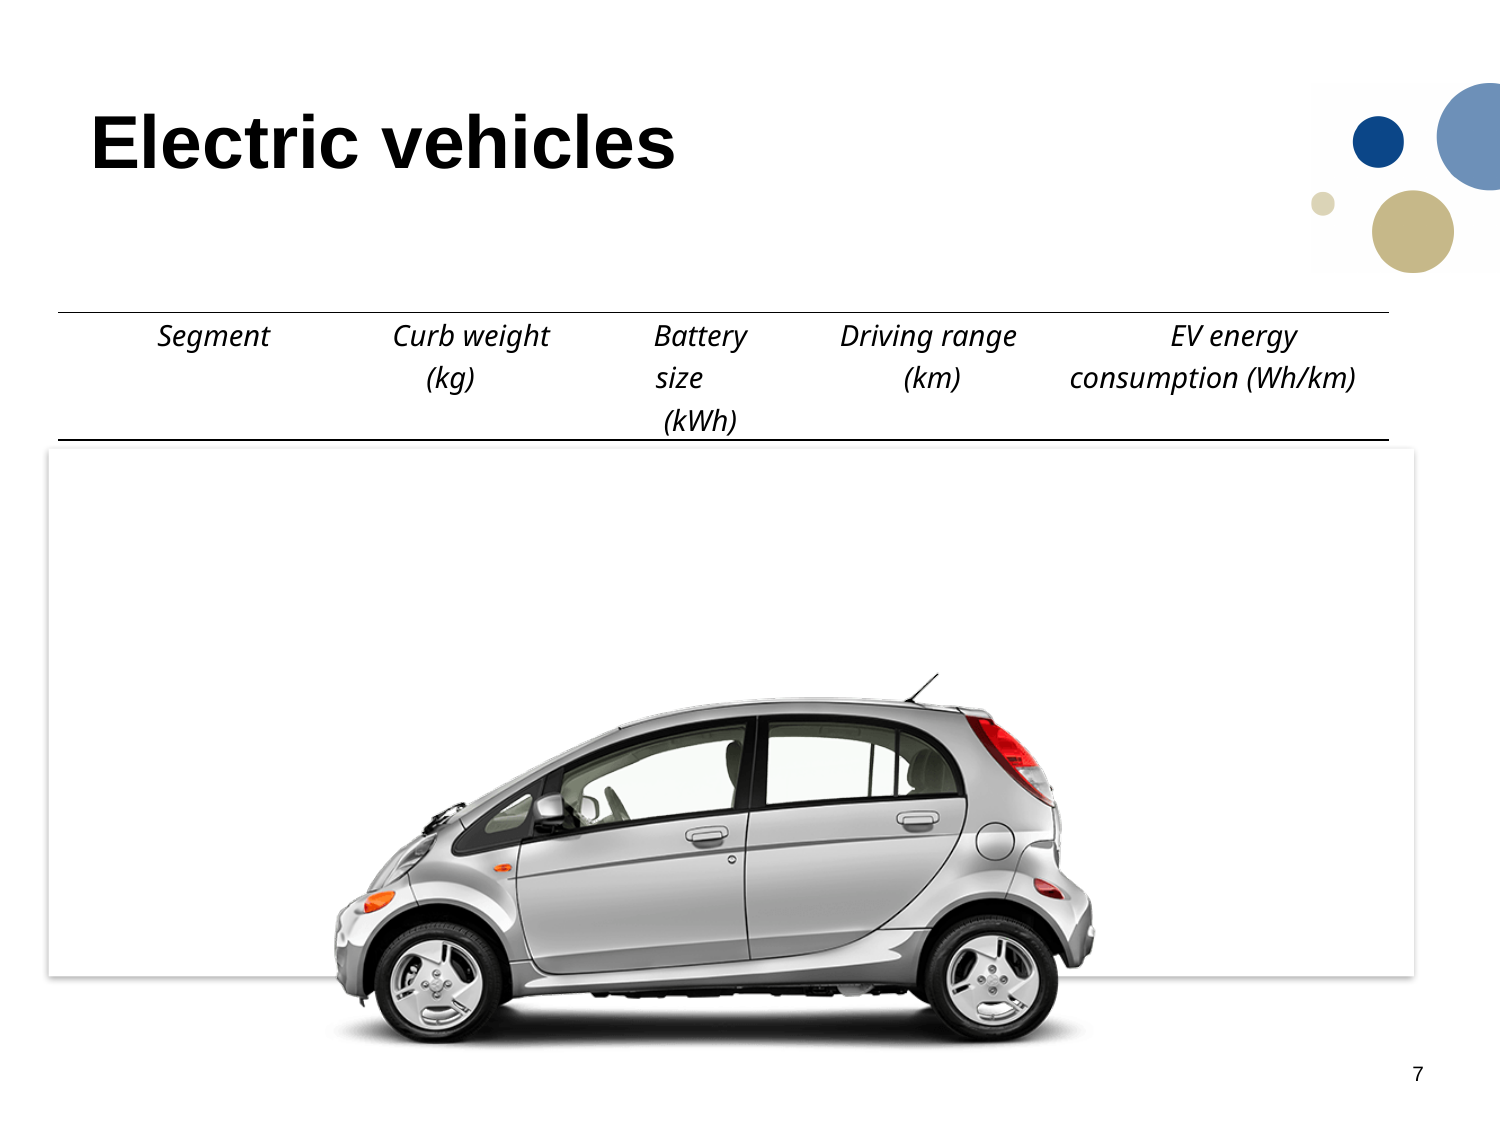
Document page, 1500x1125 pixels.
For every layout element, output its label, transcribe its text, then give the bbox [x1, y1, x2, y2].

table_header Driving range (km) [786, 313, 1037, 439]
table_header EV energy consumption (Wh/km) [1037, 313, 1389, 439]
picture [186, 622, 1245, 1125]
table_cell 133 [786, 441, 1037, 446]
table_header Segment [58, 313, 328, 439]
table_header Battery size (kWh) [574, 313, 786, 439]
table_cell A - mini car [58, 441, 328, 446]
text_box [48, 448, 1415, 977]
title Electric vehicles [75, 45, 1425, 233]
table_cell 1100 [328, 441, 574, 446]
table_cell 17.7 [574, 441, 786, 446]
table_cell 146 [1037, 441, 1389, 446]
picture [1311, 83, 1500, 273]
table_header Curb weight (kg) [328, 313, 574, 439]
